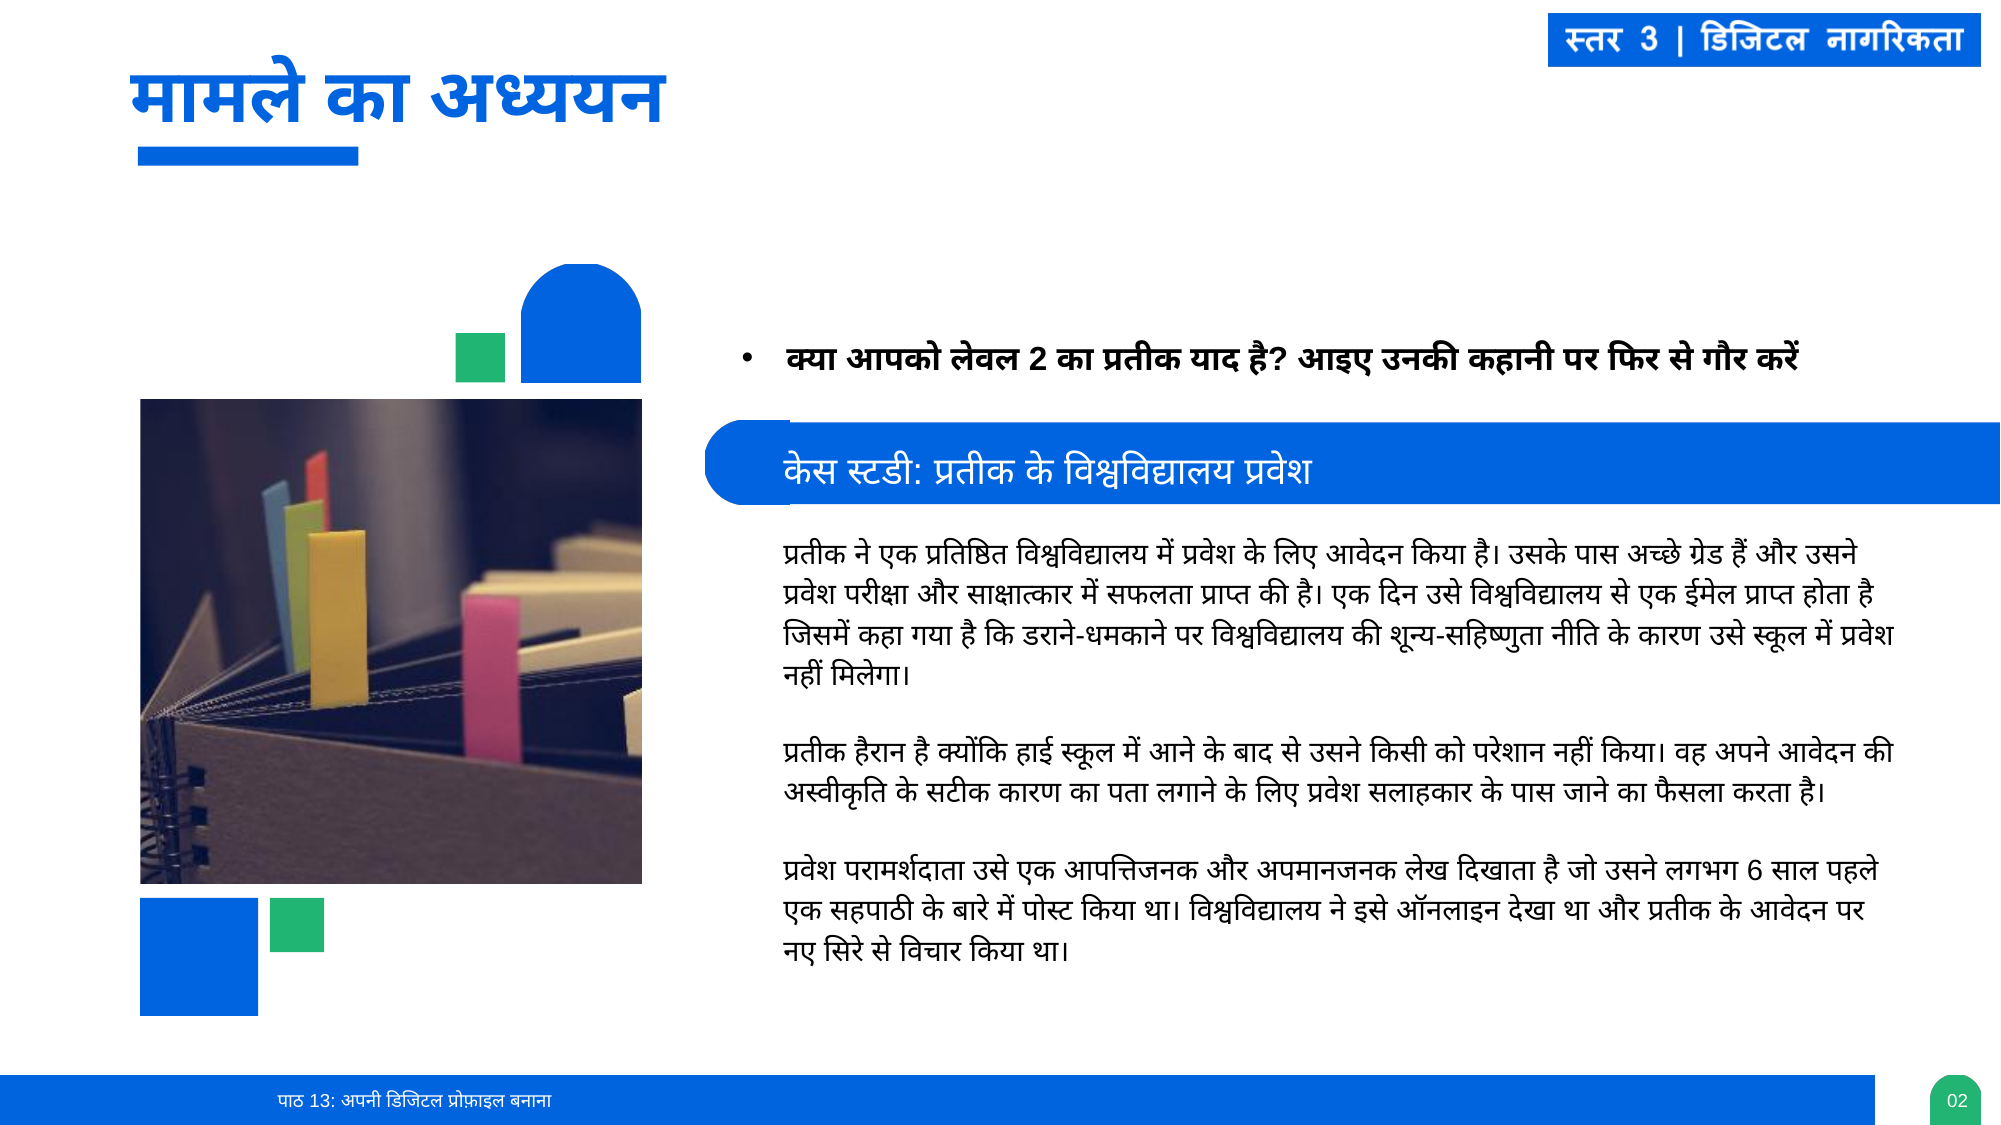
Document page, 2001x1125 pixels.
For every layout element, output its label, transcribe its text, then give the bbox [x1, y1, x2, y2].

text_box मामले का अध्ययन [115, 50, 1296, 147]
text_box प्रतीक ने एक प्रतिष्ठित विश्वविद्यालय में प्रवेश के लिए आवेदन किया है। उसके पास अच्छे ग्रेड हैं और उसने प्रवेश परीक्षा और साक्षात्कार में सफलता प्राप्त की है। एक दिन उसे विश्वविद्यालय से एक ईमेल प्राप्त होता है जिसमें कहा गया है कि डराने-धमकाने पर विश्वविद्यालय की शून्य-सहिष्णुता नीति के कारण उसे स्कूल में प्रवेश नहीं मिलेगा। प्रतीक हैरान है क्योंकि हाई स्कूल में आने के बाद से उसने किसी को परेशान नहीं किया। वह अपने आवेदन की अस्वीकृति के सटीक कारण का पता लगाने के लिए प्रवेश सलाहकार के पास जाने का फैसला करता है। प्रवेश परामर्शदाता उसे एक आपत्तिजनक और अपमानजनक लेख दिखाता है जो उसने लगभग 6 साल पहले एक सहपाठी के बारे में पोस्ट किया था। विश्वविद्यालय ने इसे ऑनलाइन देखा था और प्रतीक के आवेदन पर नए सिरे से विचार किया था। [747, 522, 1919, 975]
text_box क्या आपको लेवल 2 का प्रतीक याद है? आइए उनकी कहानी पर फिर से गौर करें [703, 323, 1938, 385]
text_box [140, 897, 259, 1016]
picture [140, 399, 643, 884]
text_box [792, 422, 2000, 505]
text_box केस स्टडी: प्रतीक के विश्वविद्यालय प्रवेश [794, 432, 1919, 500]
slide_number 0‹#› [1903, 1077, 1984, 1123]
text_box [137, 146, 359, 166]
footer पाठ 13: अपनी डिजिटल प्रोफ़ाइल बनाना [262, 1077, 938, 1123]
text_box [455, 263, 641, 383]
picture [705, 420, 790, 505]
text_box [269, 897, 325, 953]
picture [1545, 9, 1984, 81]
